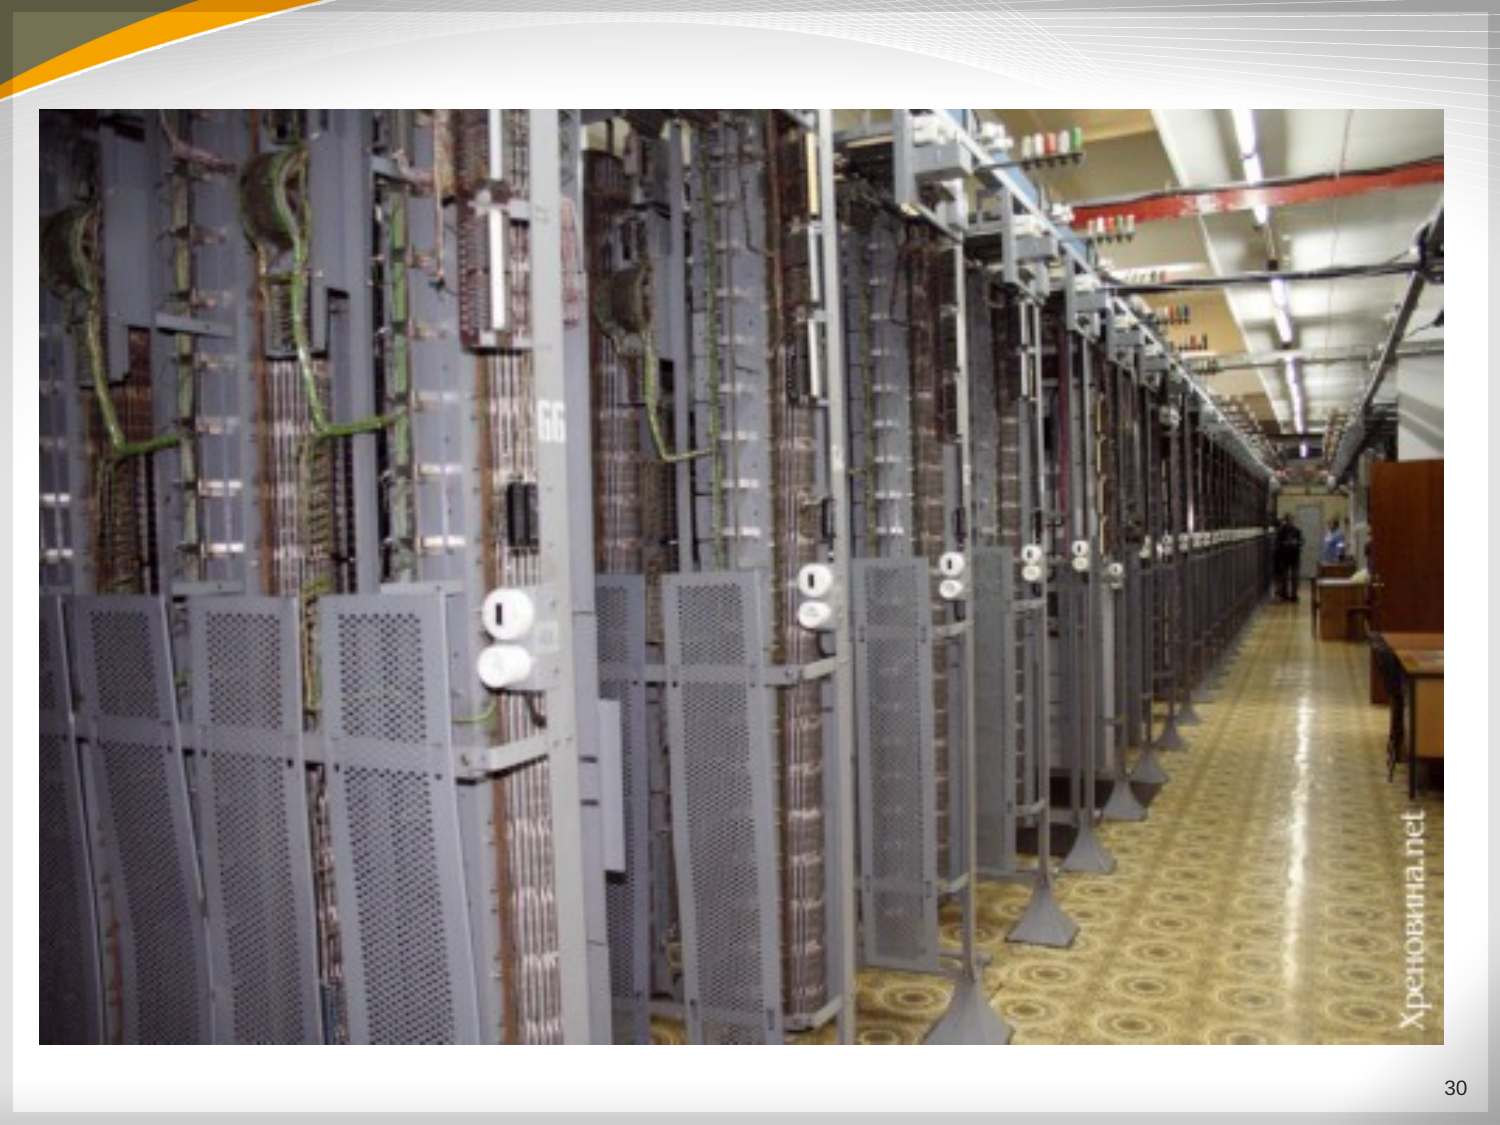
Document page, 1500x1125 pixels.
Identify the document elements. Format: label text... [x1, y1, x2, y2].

slide_number 30 [1417, 1057, 1494, 1118]
picture [0, 0, 1500, 1125]
